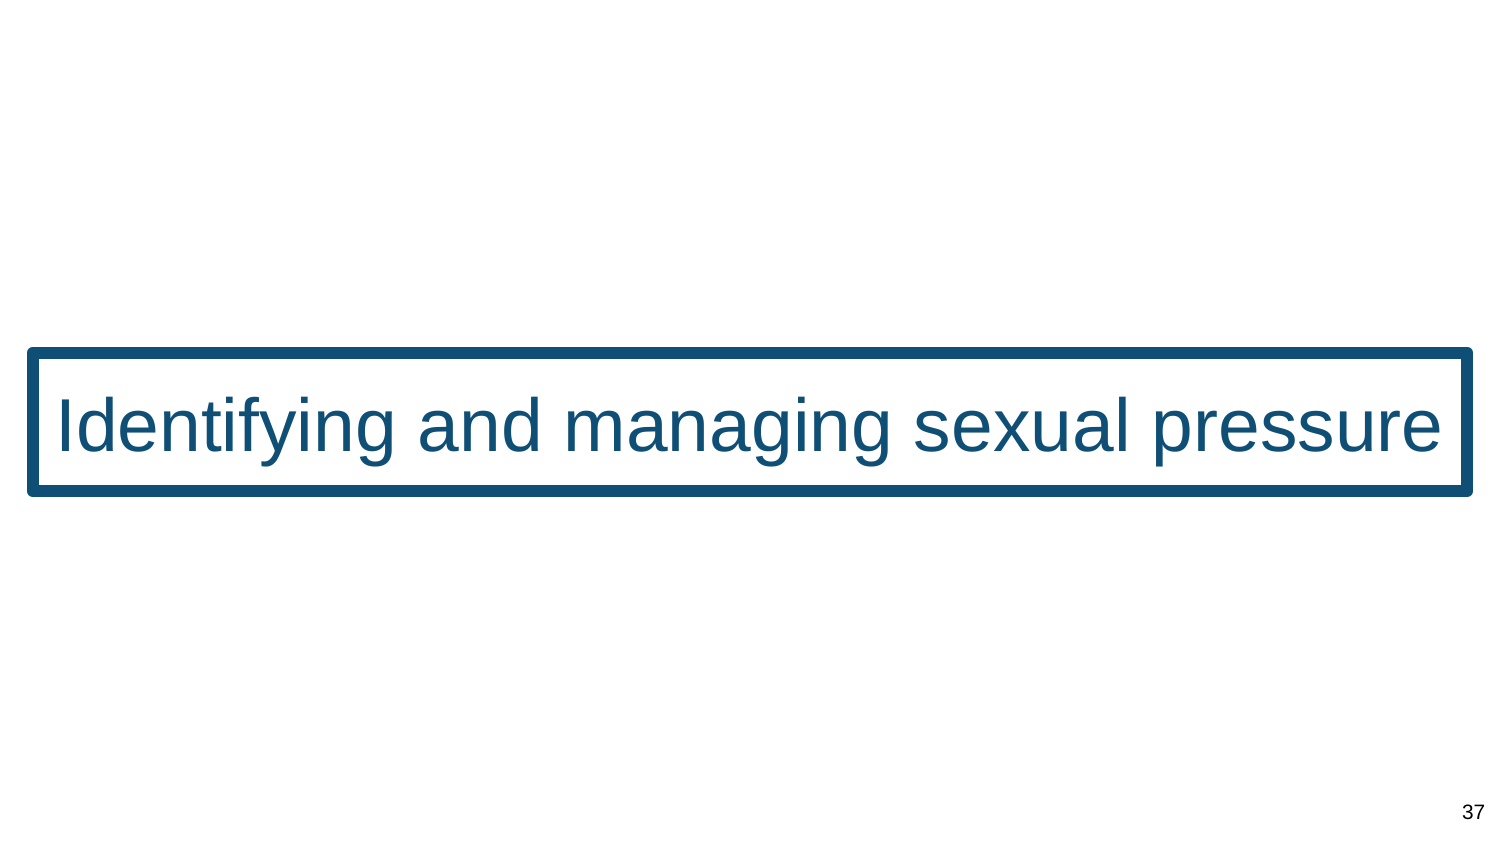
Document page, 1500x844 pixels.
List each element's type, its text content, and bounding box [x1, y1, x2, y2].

title Identifying and managing sexual pressure [32, 352, 1468, 491]
slide_number 37 [1410, 779, 1500, 844]
